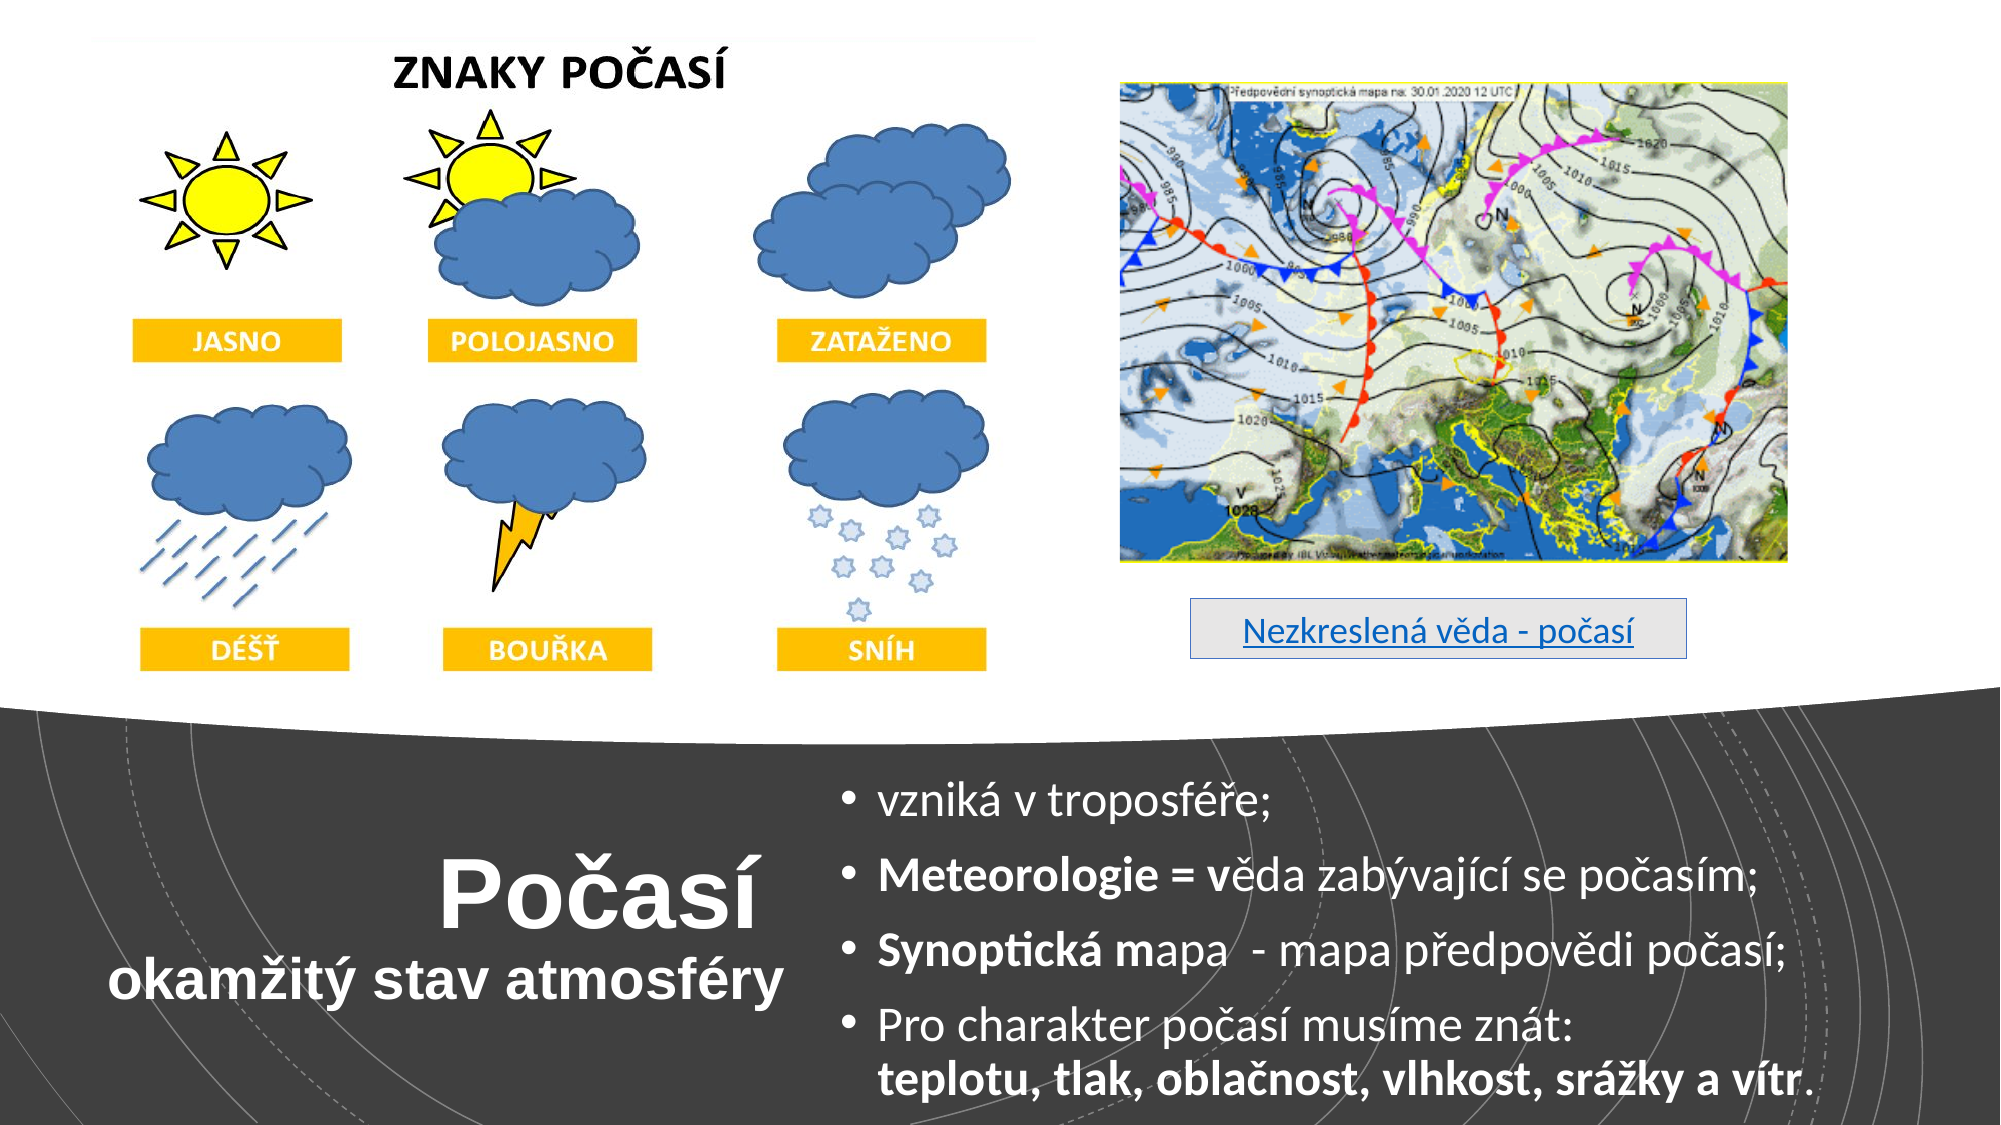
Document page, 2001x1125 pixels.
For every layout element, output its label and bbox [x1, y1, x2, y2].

picture [91, 37, 1036, 689]
text_box [0, 0, 1999, 1125]
picture [1119, 82, 1788, 563]
